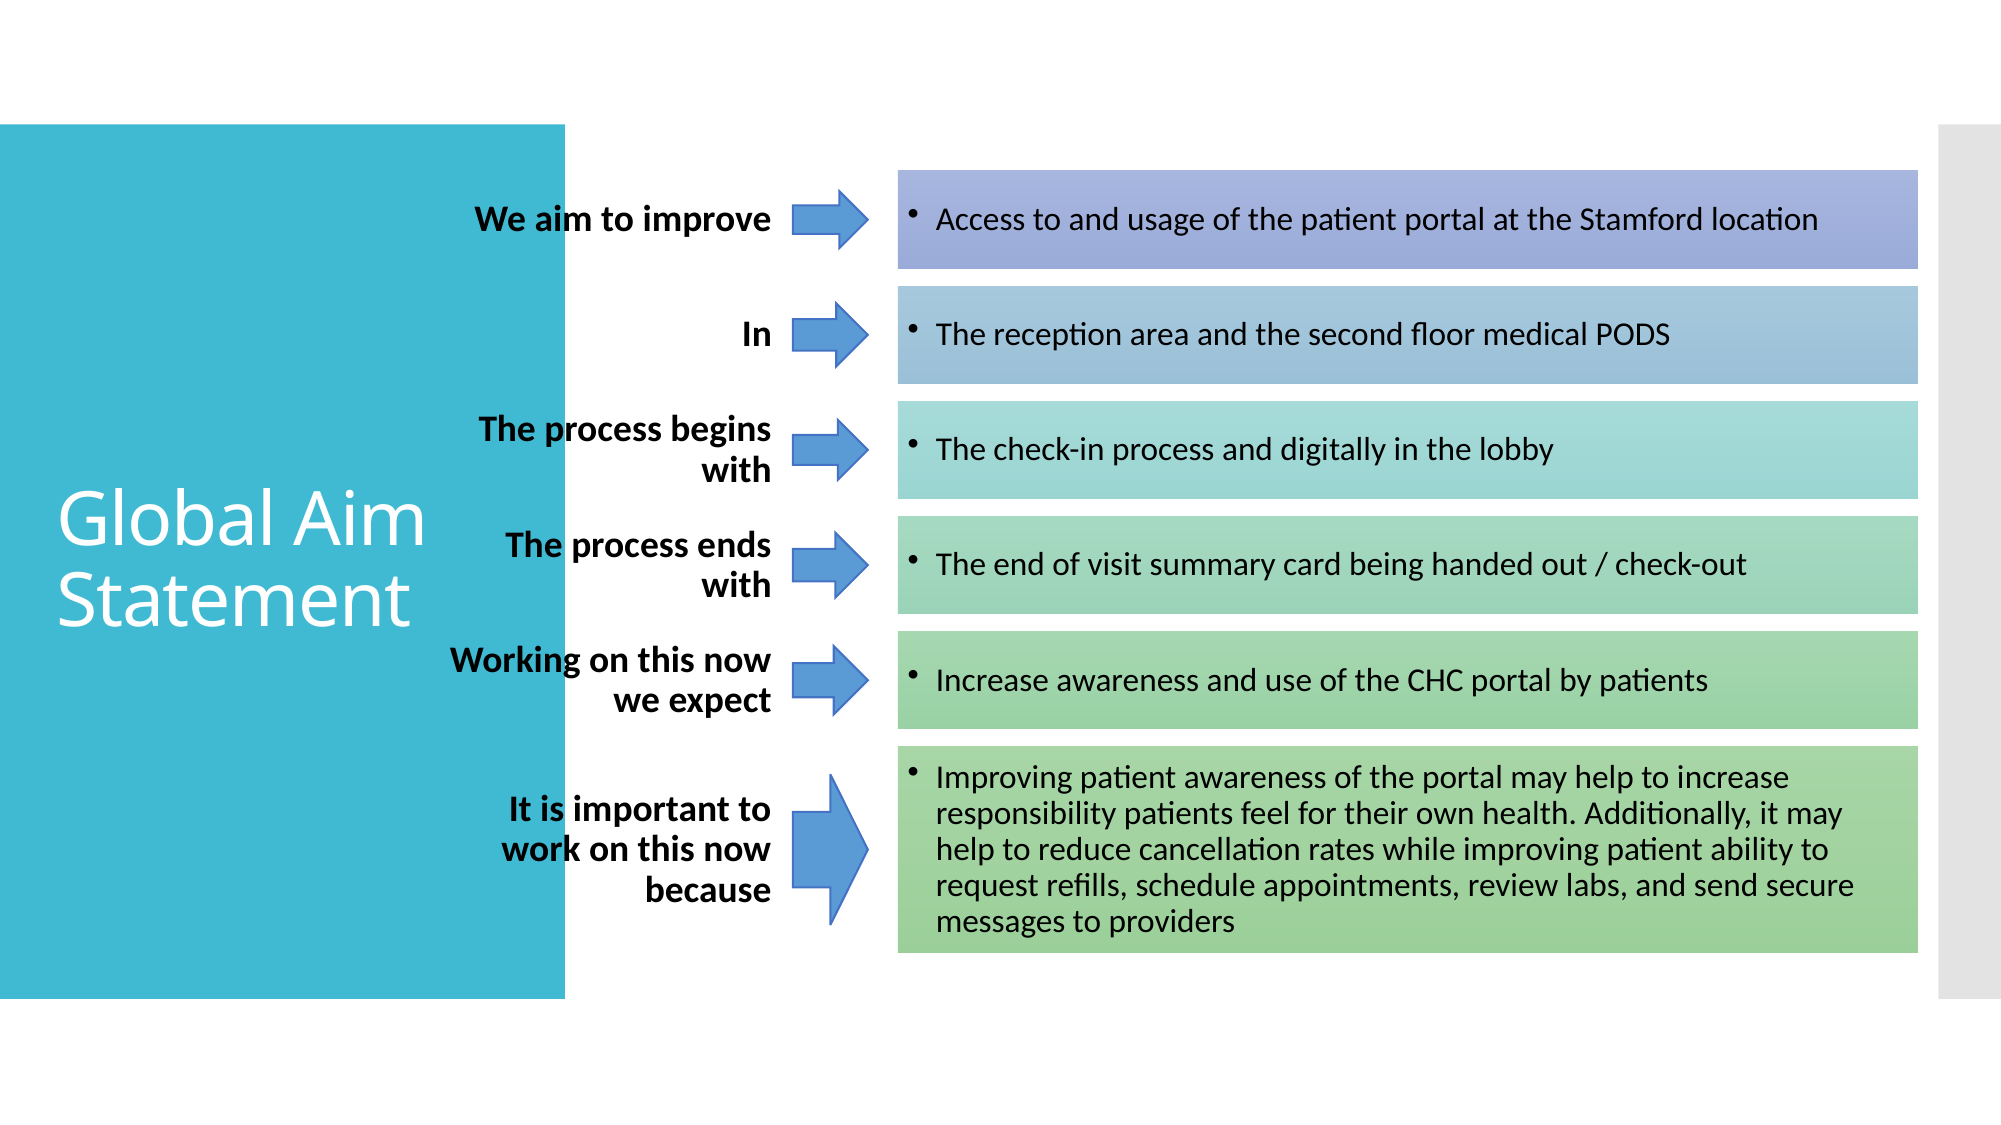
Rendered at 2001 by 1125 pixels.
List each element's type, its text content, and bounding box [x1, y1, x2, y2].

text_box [417, 164, 1919, 960]
title Global Aim Statement [41, 184, 417, 940]
